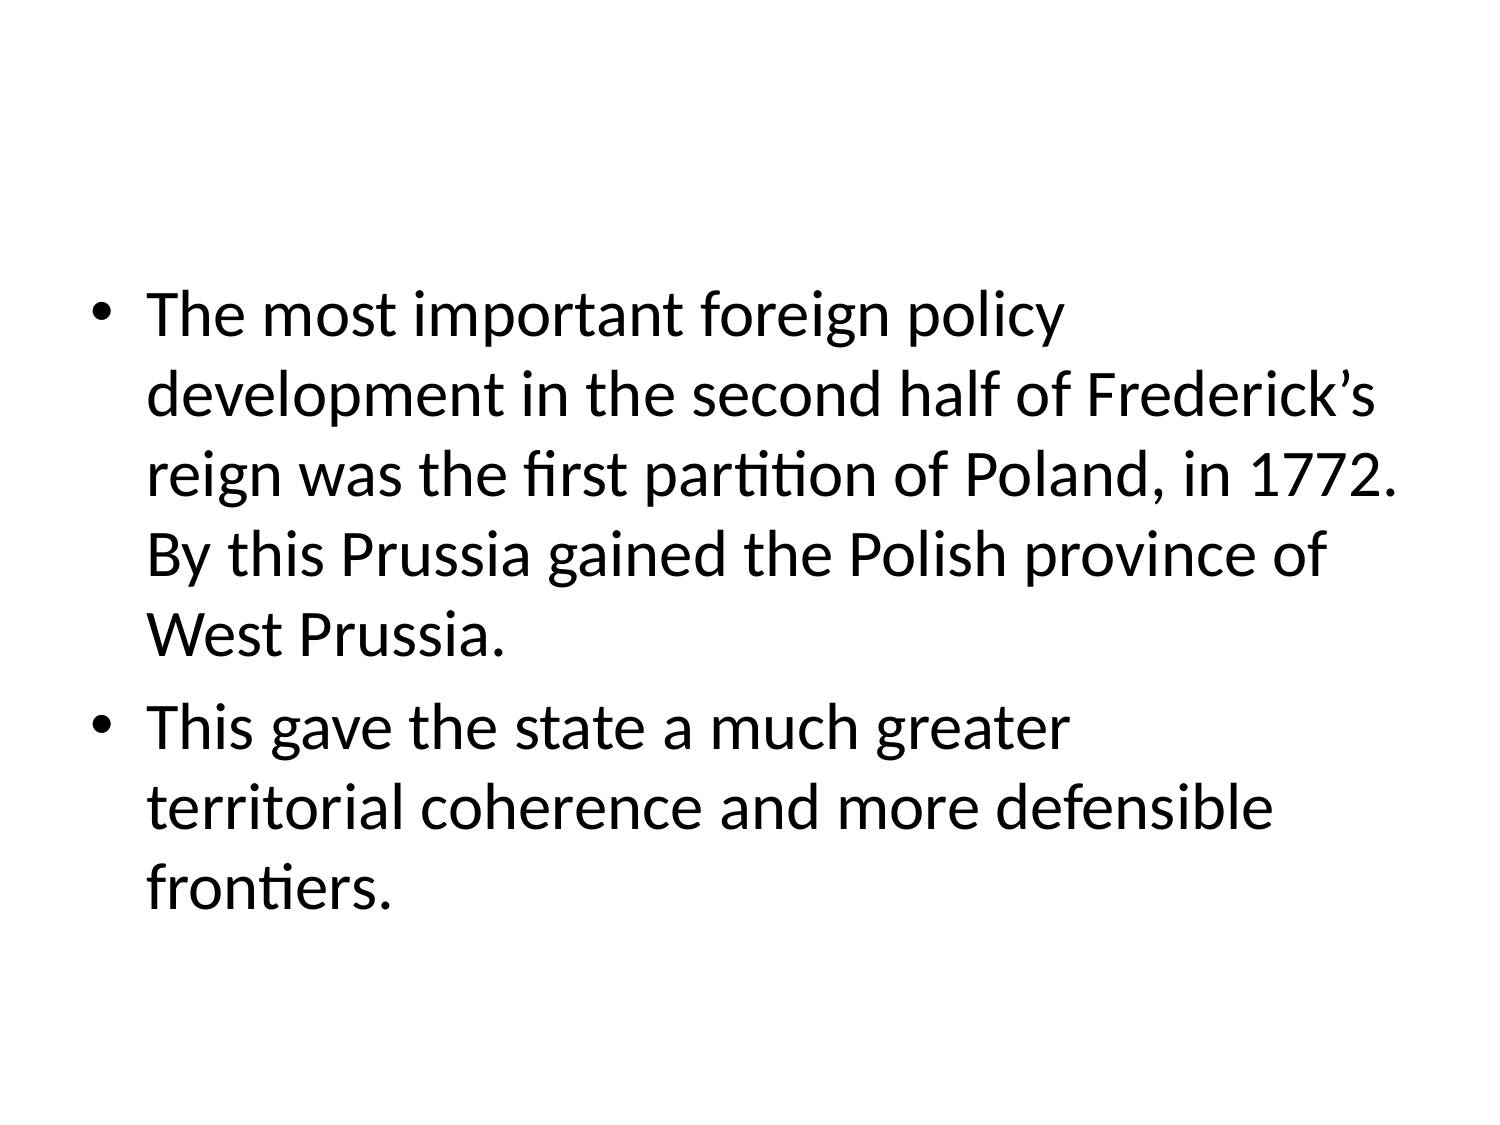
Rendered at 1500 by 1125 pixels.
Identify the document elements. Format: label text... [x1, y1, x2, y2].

list The most important foreign policy development in the second half of Frederick’s reign was the first partition of Poland, in 1772. By this Prussia gained the Polish province of West Prussia. This gave the state a much greater territorial coherence and more defensible frontiers. [75, 262, 1425, 1005]
